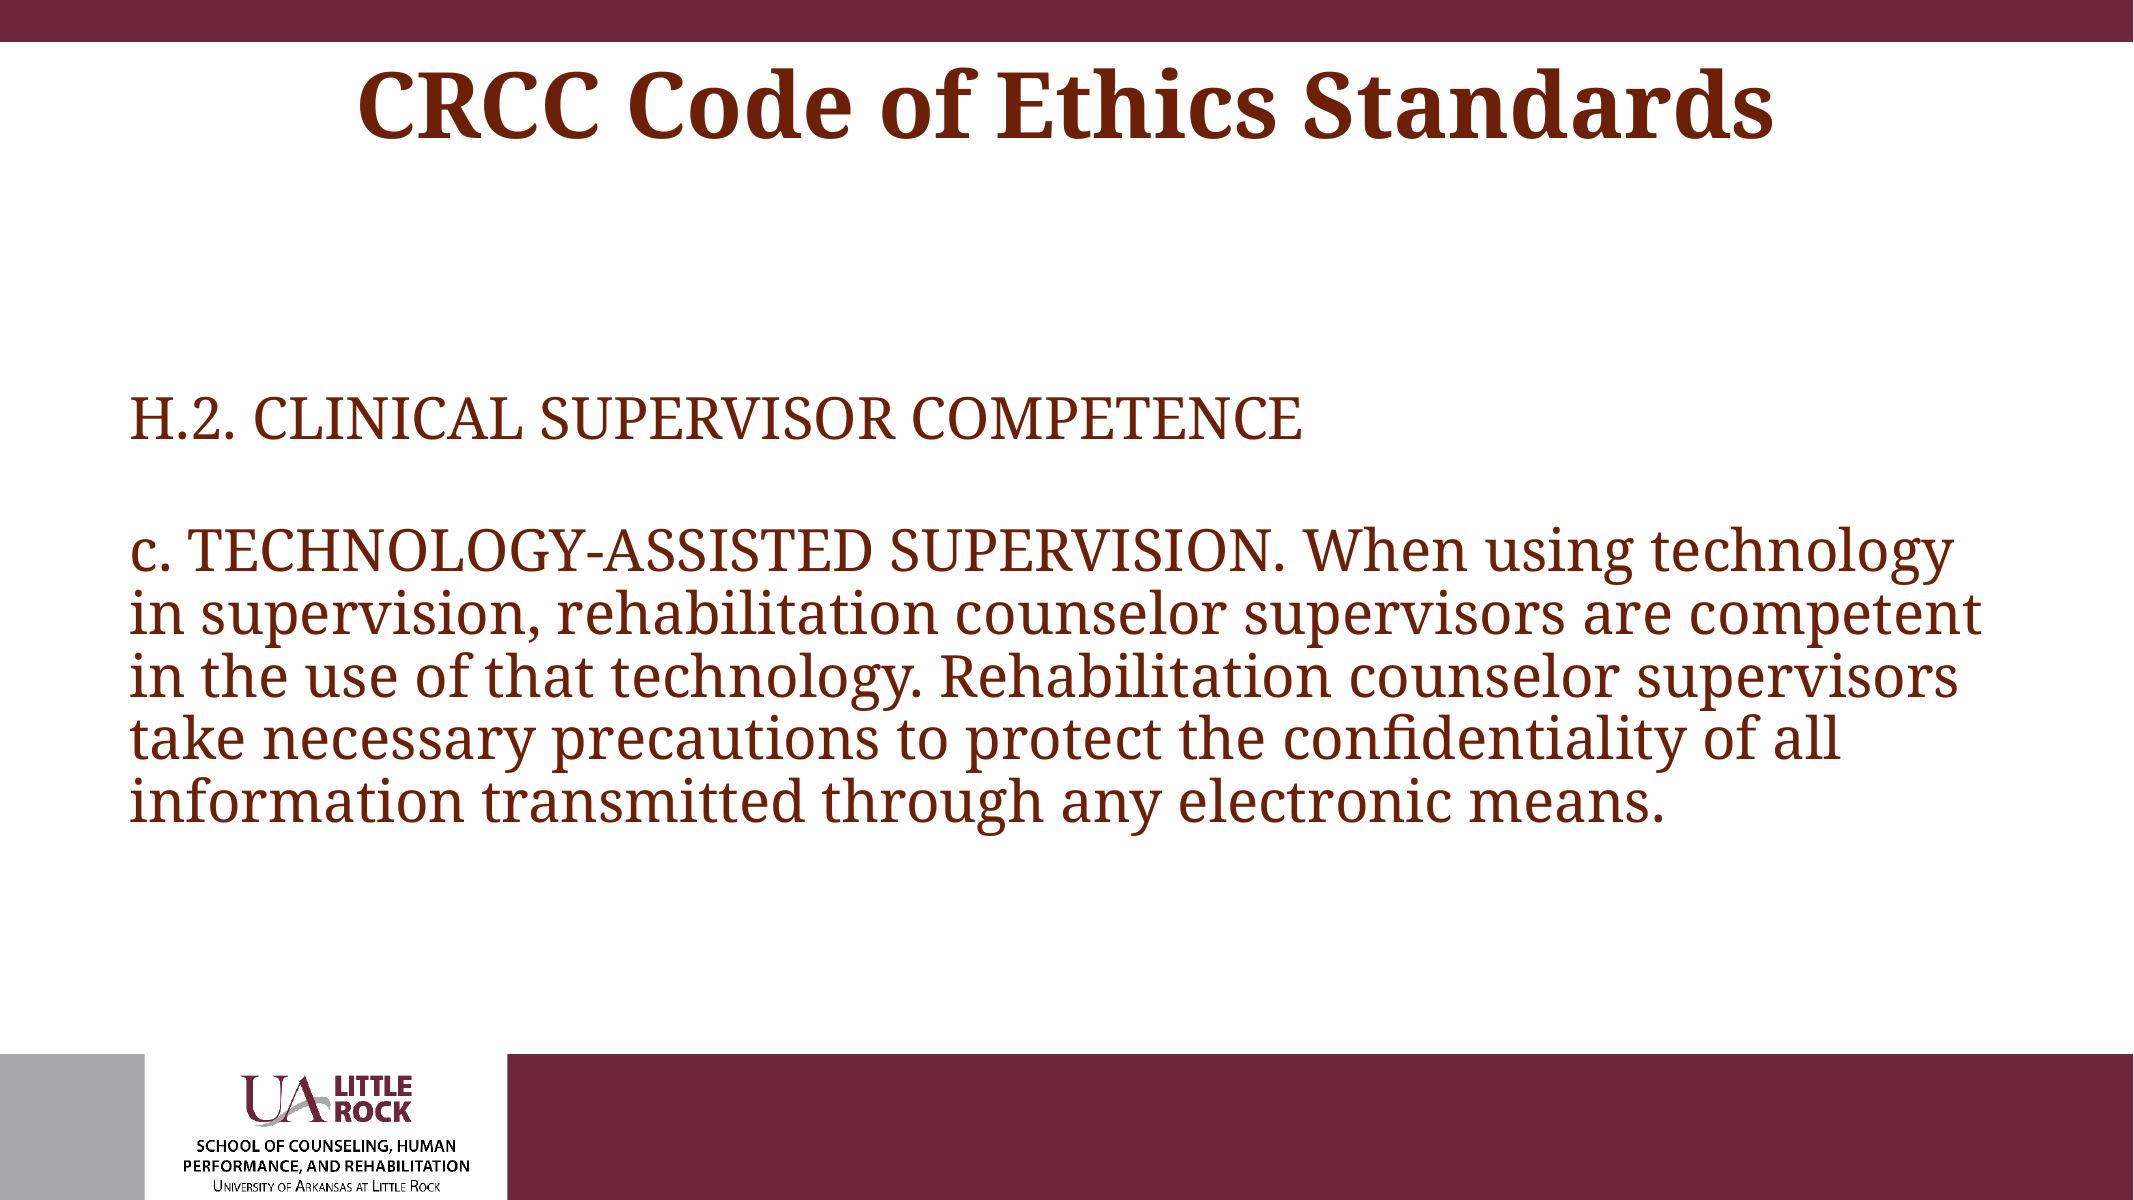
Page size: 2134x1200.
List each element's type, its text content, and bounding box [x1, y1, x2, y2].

title CRCC Code of Ethics Standards [0, 52, 2134, 257]
picture [167, 1060, 485, 1200]
list H.2. CLINICAL SUPERVISOR COMPETENCE c. TECHNOLOGY-ASSISTED SUPERVISION. When using technology in supervision, rehabilitation counselor supervisors are competent in the use of that technology. Rehabilitation counselor supervisors take necessary precautions to protect the confidentiality of all information transmitted through any electronic means. [114, 381, 2019, 1017]
